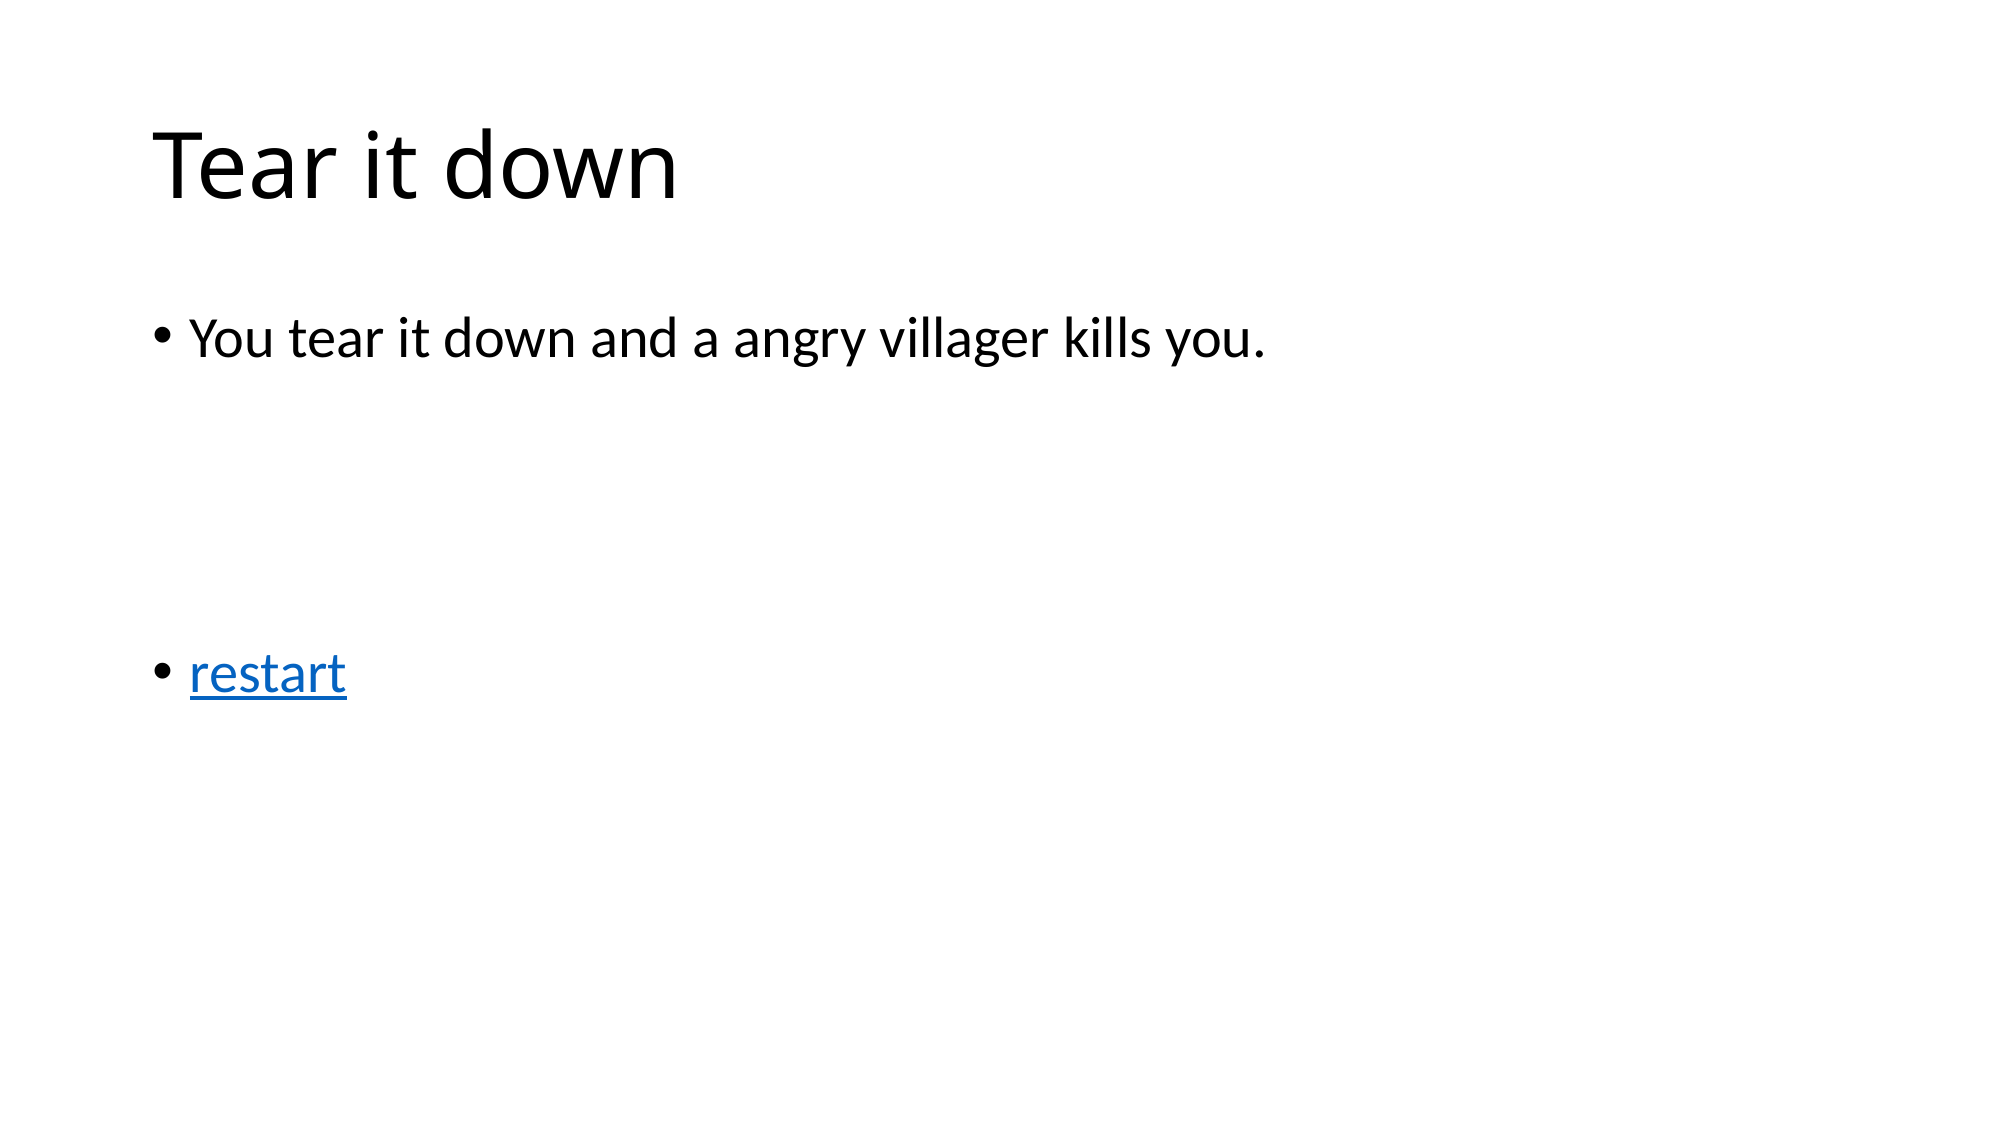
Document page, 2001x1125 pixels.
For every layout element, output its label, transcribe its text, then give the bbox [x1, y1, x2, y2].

list You tear it down and a angry villager kills you. restart [137, 299, 1863, 1014]
title Tear it down [137, 59, 1863, 278]
